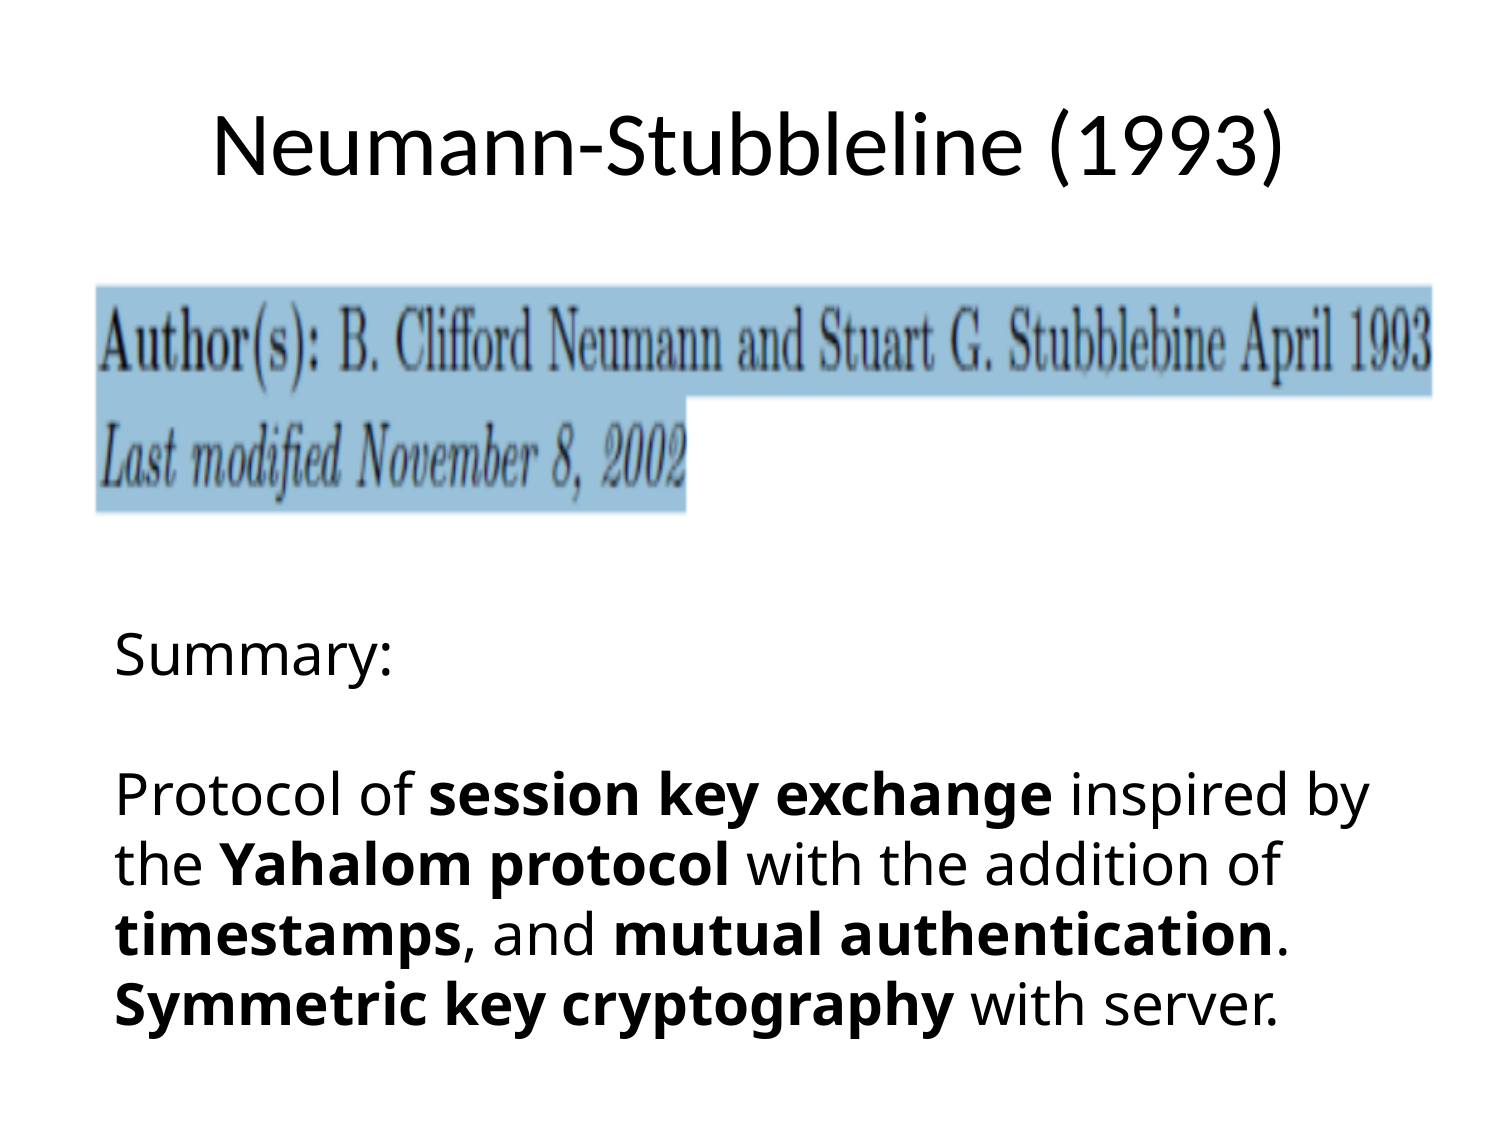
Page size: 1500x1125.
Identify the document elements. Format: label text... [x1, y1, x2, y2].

text_box Summary: Protocol of session key exchange inspired by the Yahalom protocol with the addition of timestamps, and mutual authentication. Symmetric key cryptography with server. [100, 609, 1412, 1045]
title Neumann-Stubbleline (1993) [75, 45, 1425, 233]
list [88, 266, 1448, 528]
